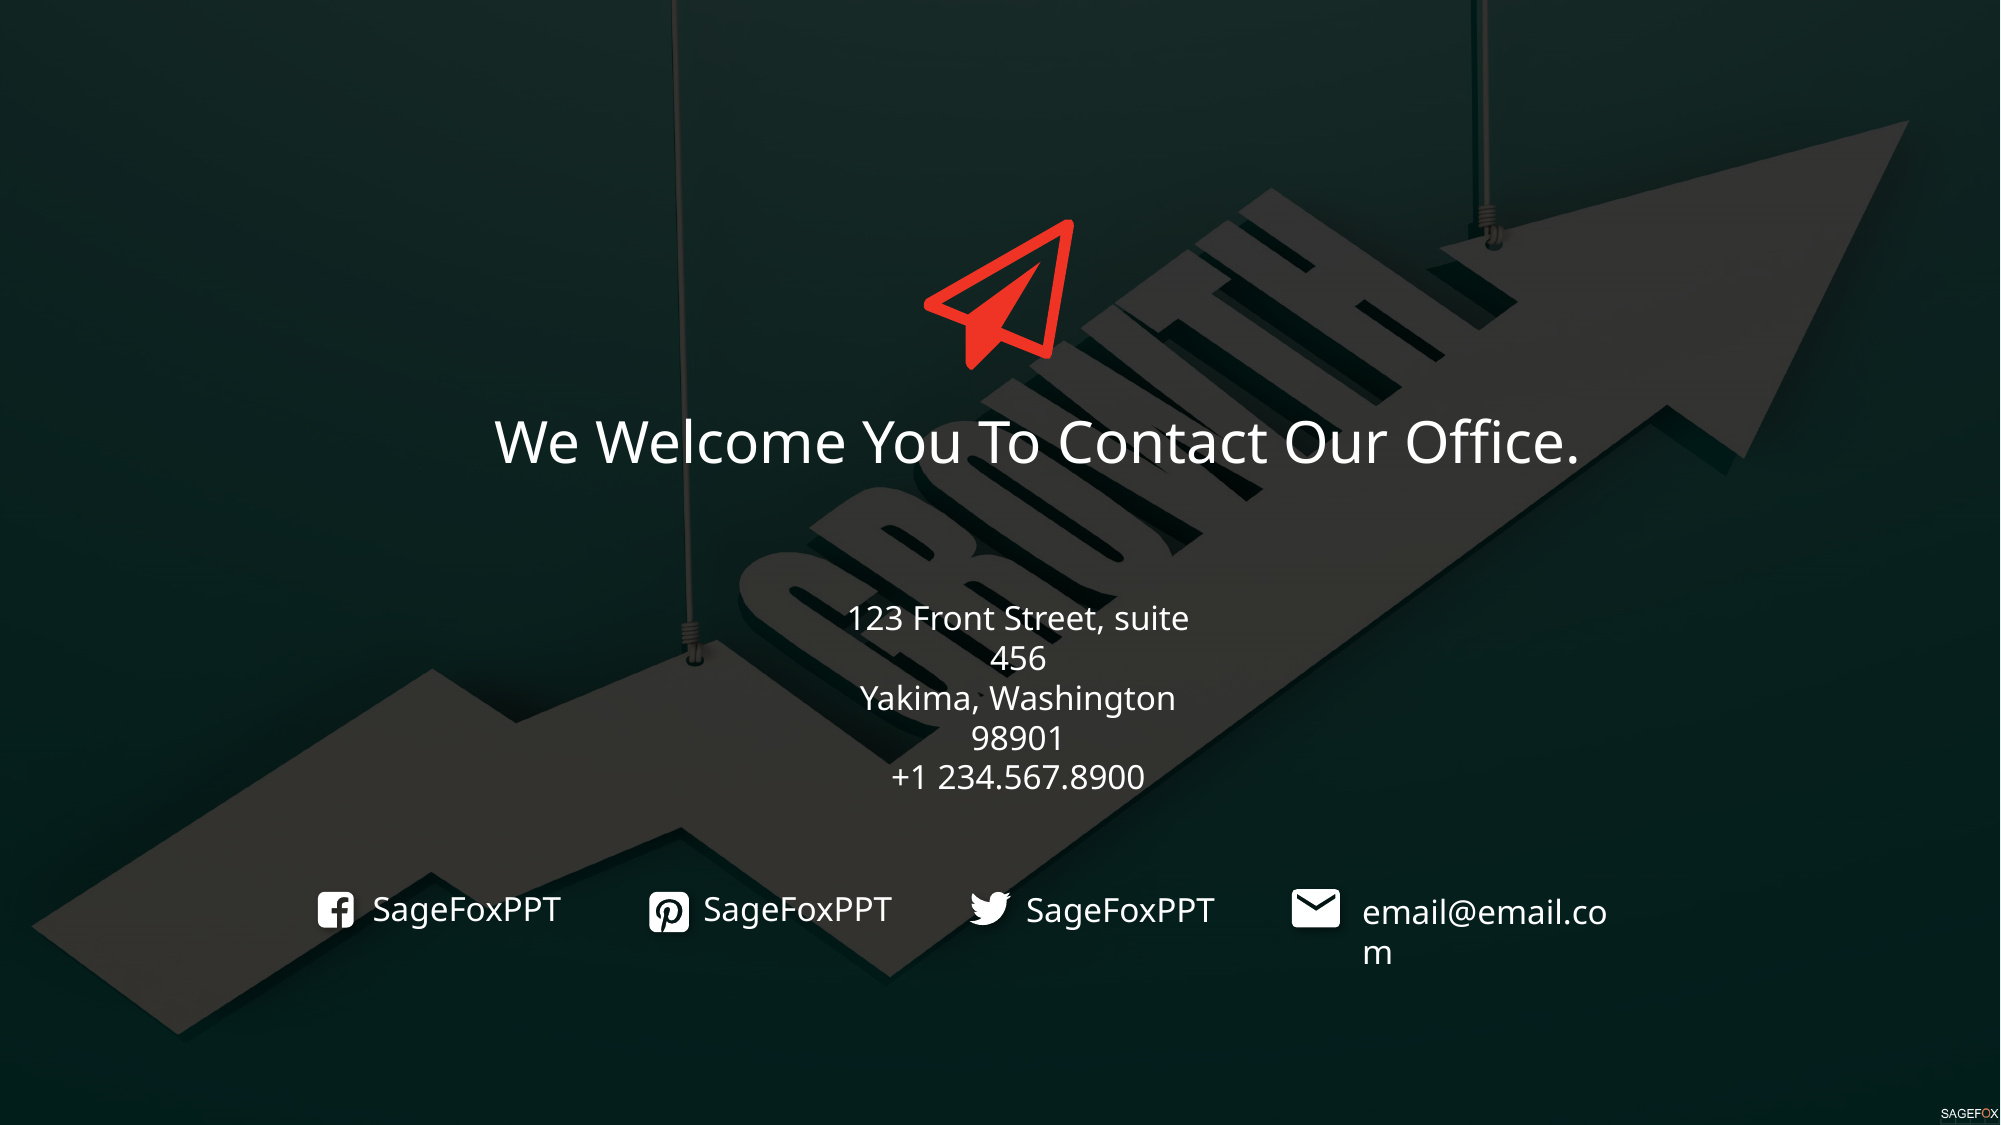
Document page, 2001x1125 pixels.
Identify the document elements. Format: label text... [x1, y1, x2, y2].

picture [0, 0, 2001, 1125]
text_box [923, 219, 1074, 370]
text_box 123 Front Street, suite 456 Yakima, Washington 98901 +1 234.567.8900 [808, 589, 1229, 804]
text_box SageFoxPPT [688, 880, 929, 936]
text_box [317, 891, 354, 928]
text_box [969, 891, 1011, 926]
text_box SageFoxPPT [1011, 881, 1252, 937]
text_box [1291, 889, 1340, 928]
text_box We Welcome You To Contact Our Office. [477, 398, 1598, 483]
text_box [649, 891, 688, 933]
text_box SageFoxPPT [357, 880, 598, 936]
text_box email@email.com [1347, 884, 1649, 979]
